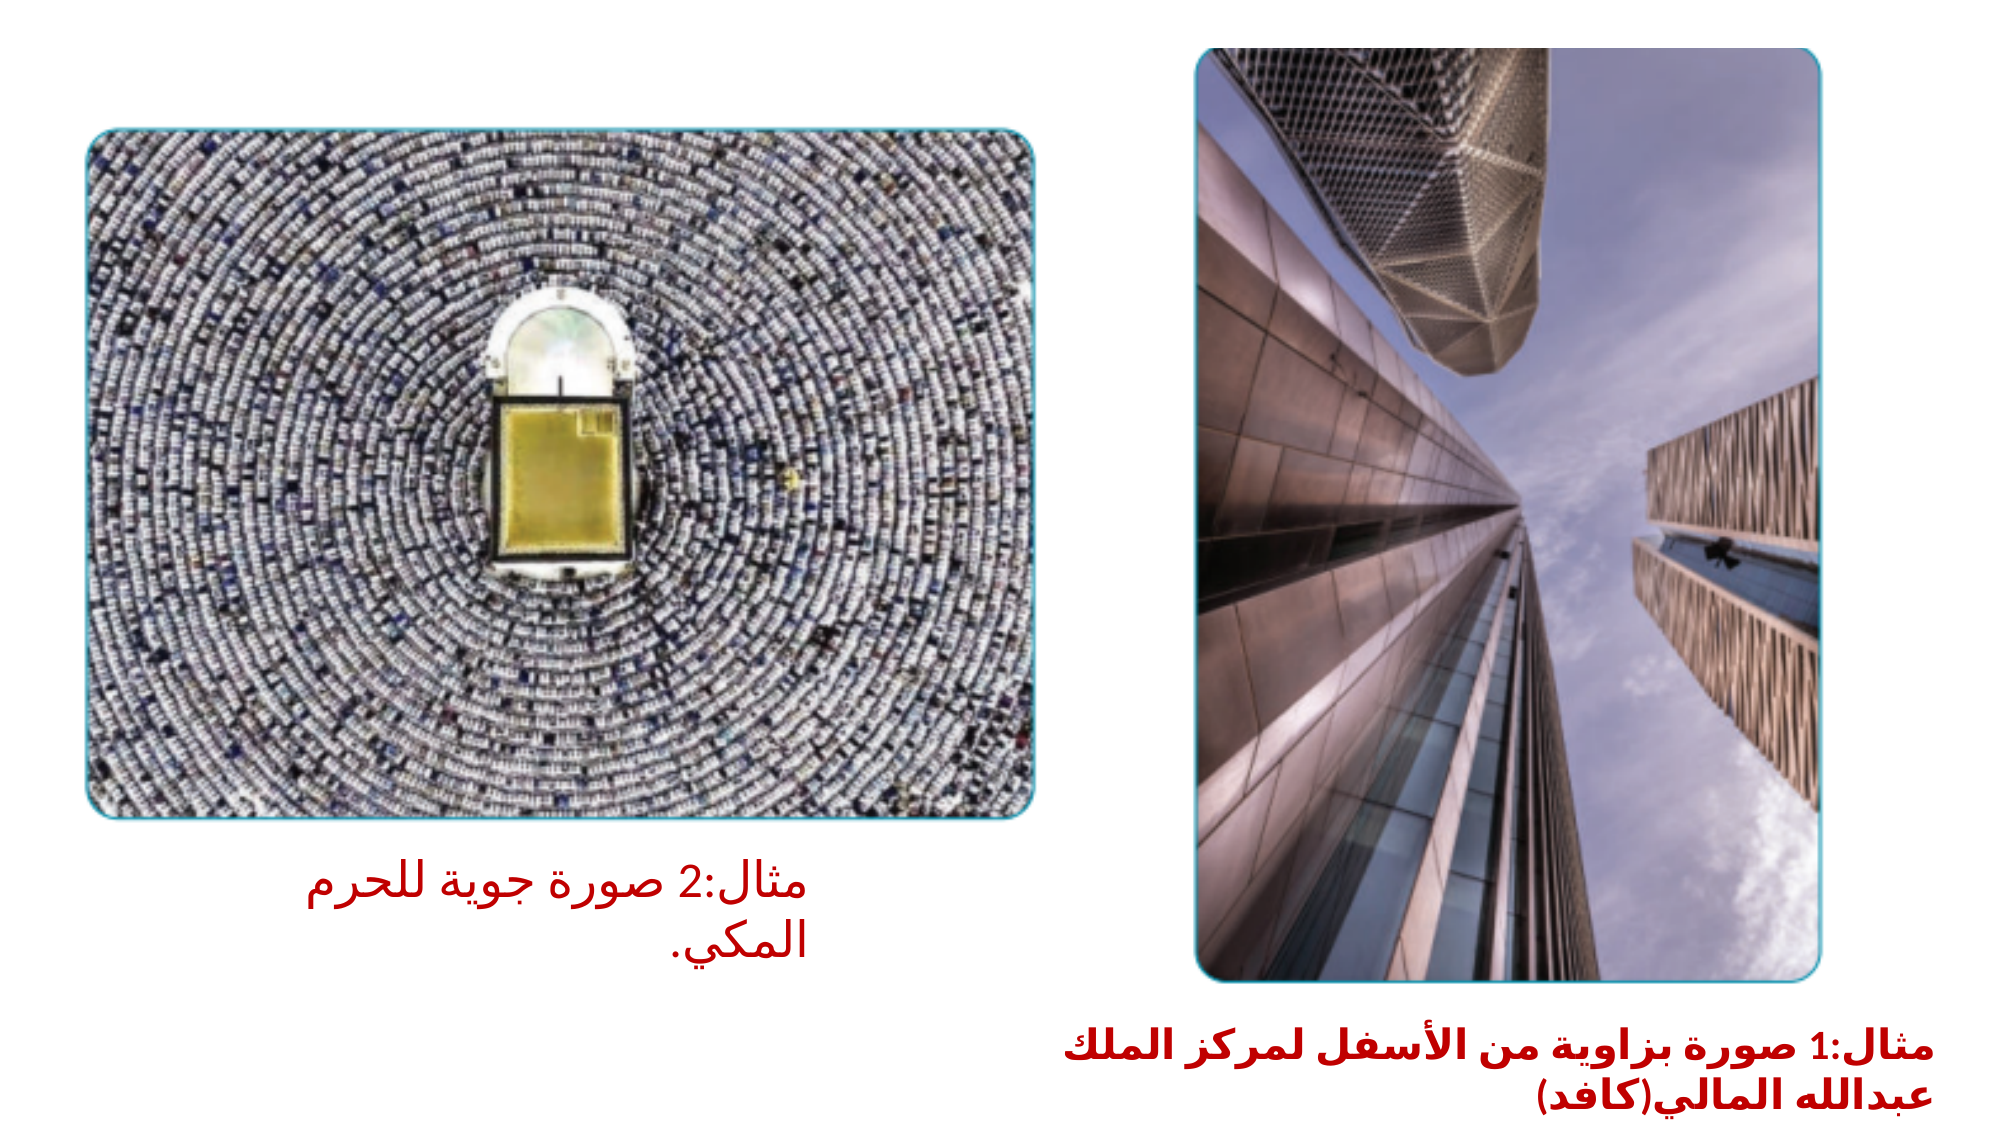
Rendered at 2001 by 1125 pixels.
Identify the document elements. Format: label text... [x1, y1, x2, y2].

text_box مثال:2 صورة جوية للحرم المكي. [207, 839, 825, 975]
picture [73, 118, 1072, 838]
picture [1192, 48, 1826, 1011]
text_box مثال:1 صورة بزاوية من الأسفل لمركز الملك عبدالله المالي(كافد) [950, 1010, 1951, 1125]
